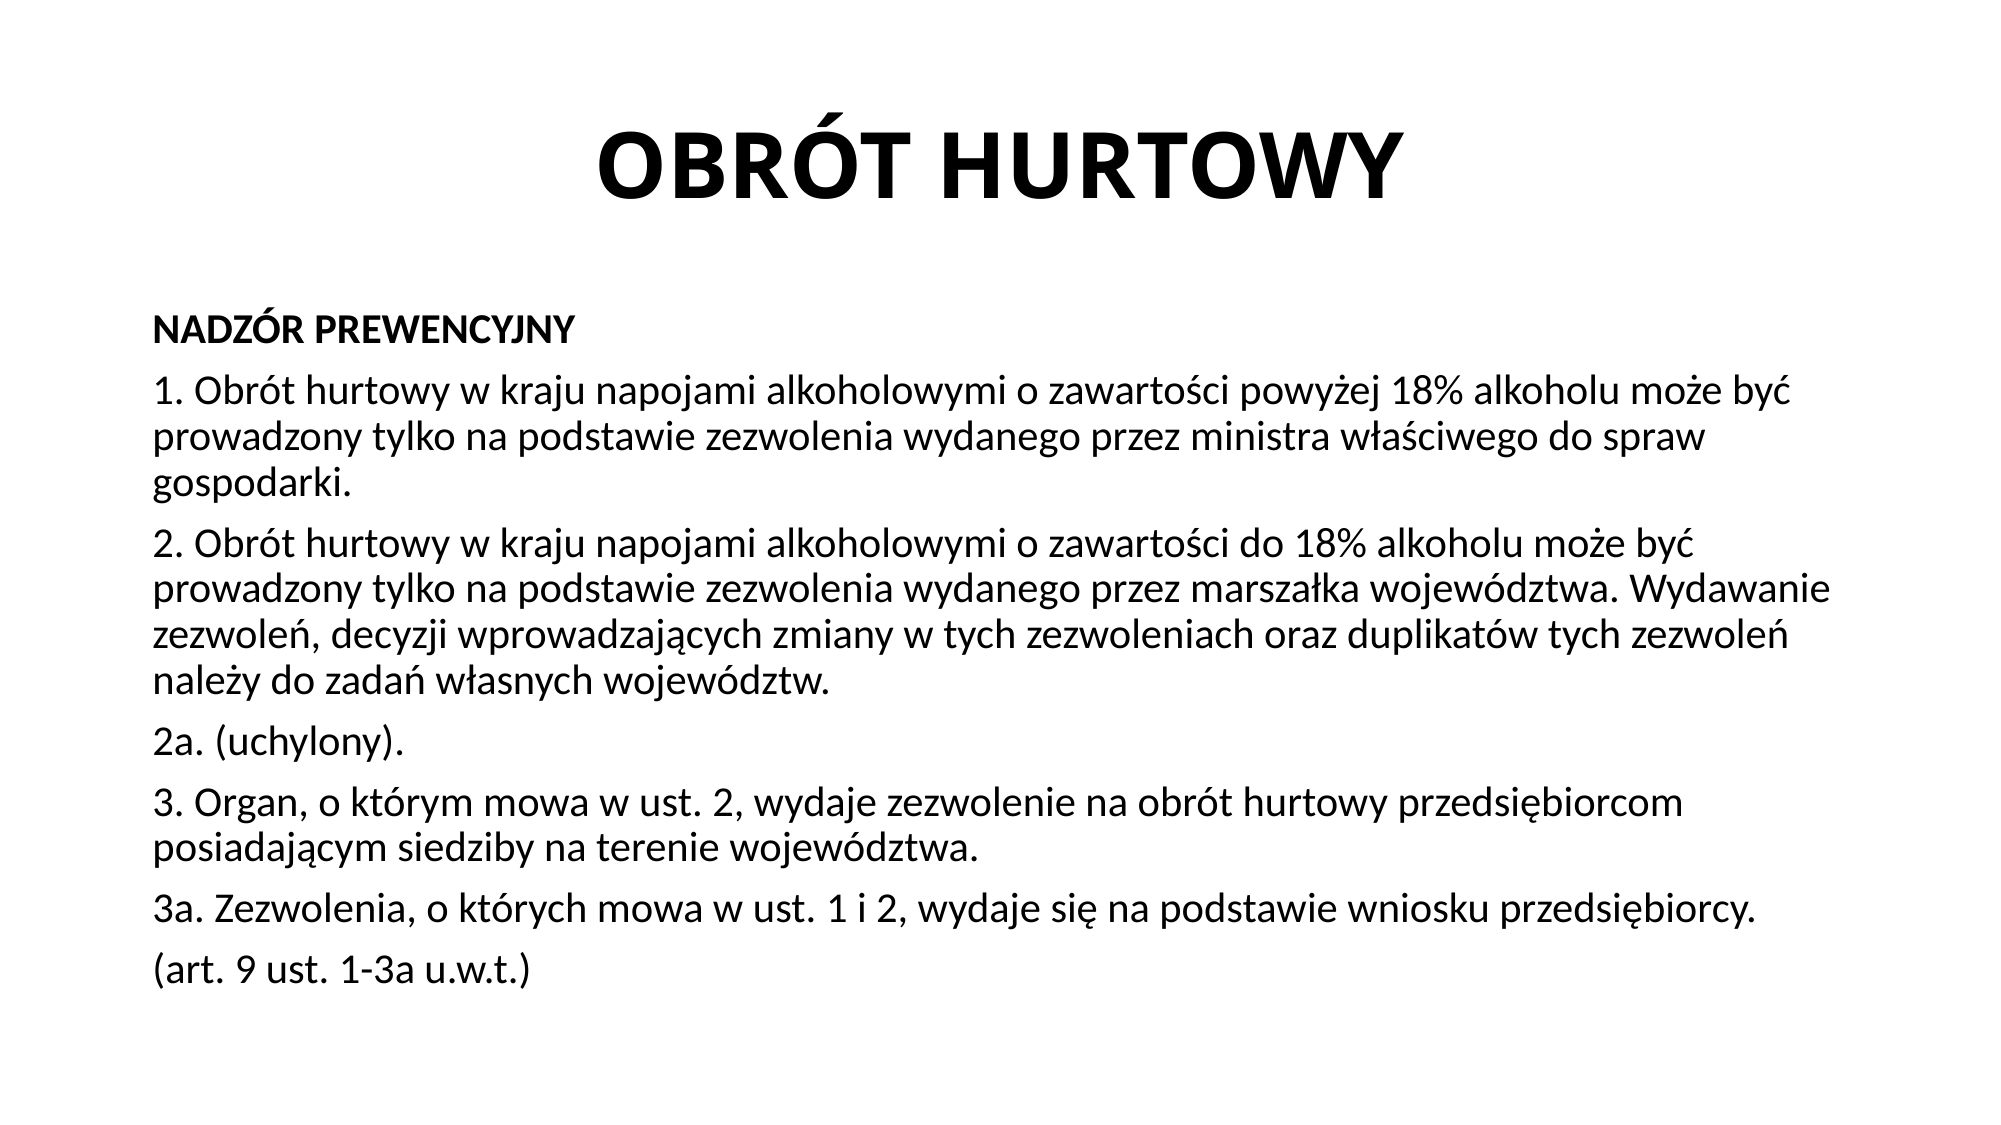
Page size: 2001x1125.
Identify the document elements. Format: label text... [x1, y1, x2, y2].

list NADZÓR PREWENCYJNY 1. Obrót hurtowy w kraju napojami alkoholowymi o zawartości powyżej 18% alkoholu może być prowadzony tylko na podstawie zezwolenia wydanego przez ministra właściwego do spraw gospodarki. 2. Obrót hurtowy w kraju napojami alkoholowymi o zawartości do 18% alkoholu może być prowadzony tylko na podstawie zezwolenia wydanego przez marszałka województwa. Wydawanie zezwoleń, decyzji wprowadzających zmiany w tych zezwoleniach oraz duplikatów tych zezwoleń należy do zadań własnych województw. 2a. (uchylony). 3. Organ, o którym mowa w ust. 2, wydaje zezwolenie na obrót hurtowy przedsiębiorcom posiadającym siedziby na terenie województwa. 3a. Zezwolenia, o których mowa w ust. 1 i 2, wydaje się na podstawie wniosku przedsiębiorcy. (art. 9 ust. 1-3a u.w.t.) [137, 299, 1863, 1014]
title OBRÓT HURTOWY [137, 59, 1863, 278]
